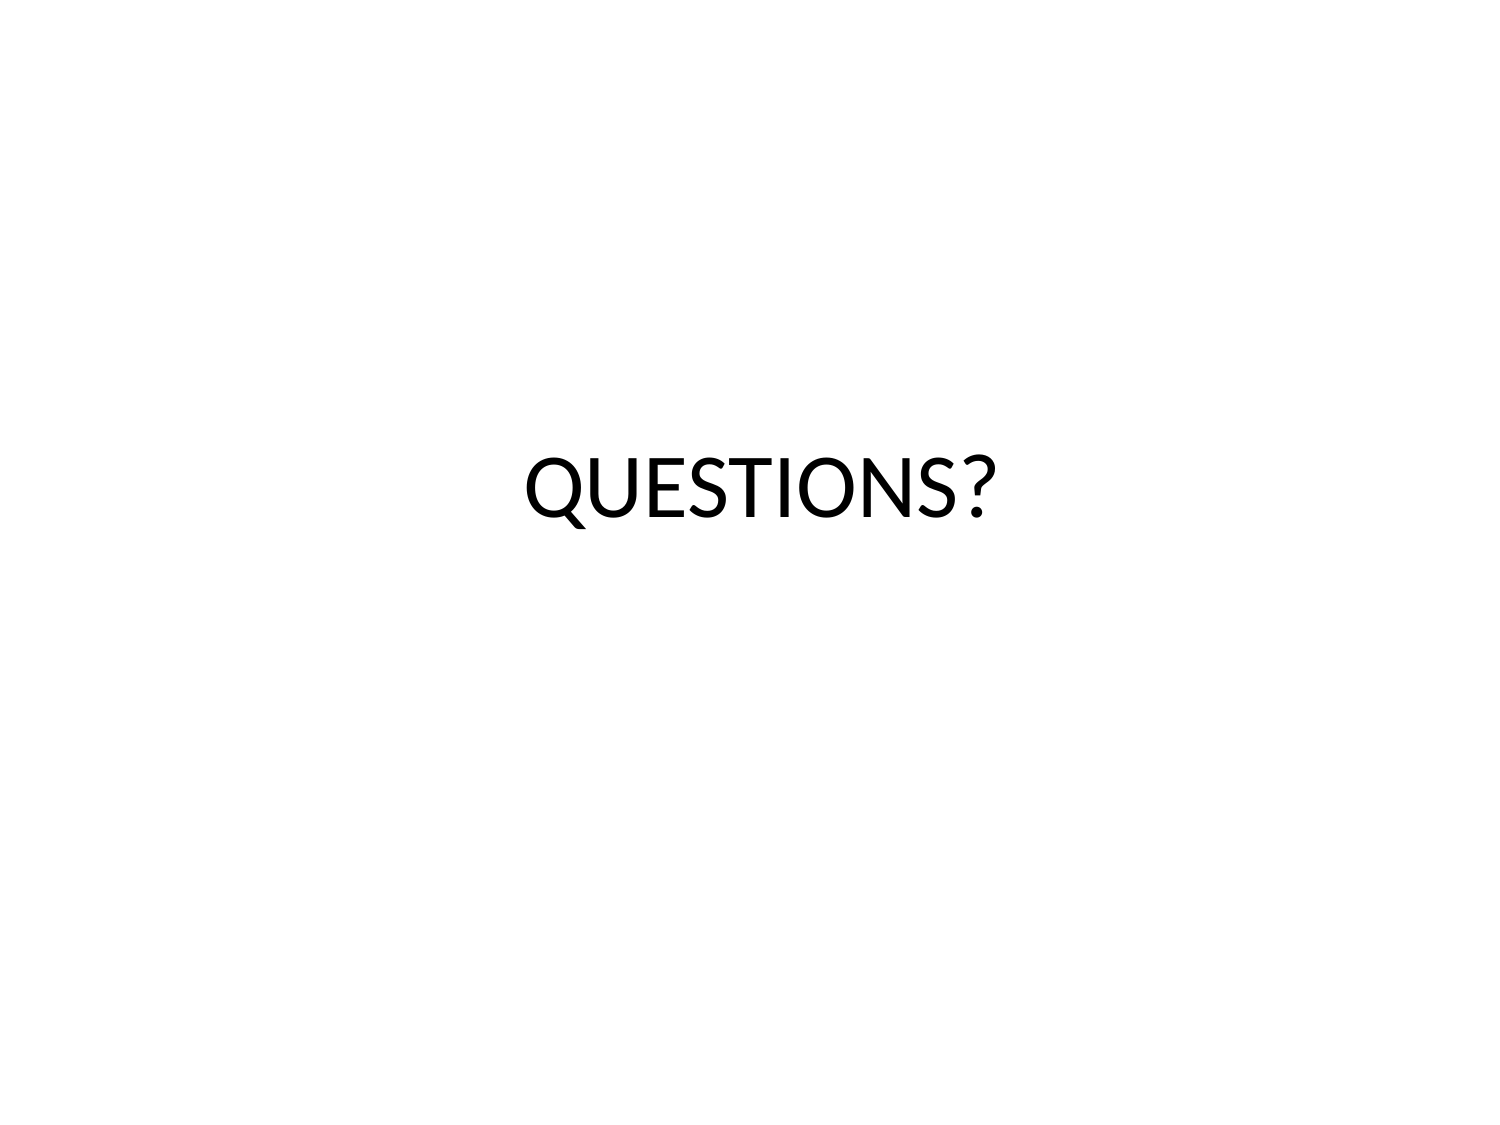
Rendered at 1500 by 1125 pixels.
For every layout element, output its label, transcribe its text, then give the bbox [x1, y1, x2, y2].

title QUESTIONS? [87, 387, 1438, 575]
